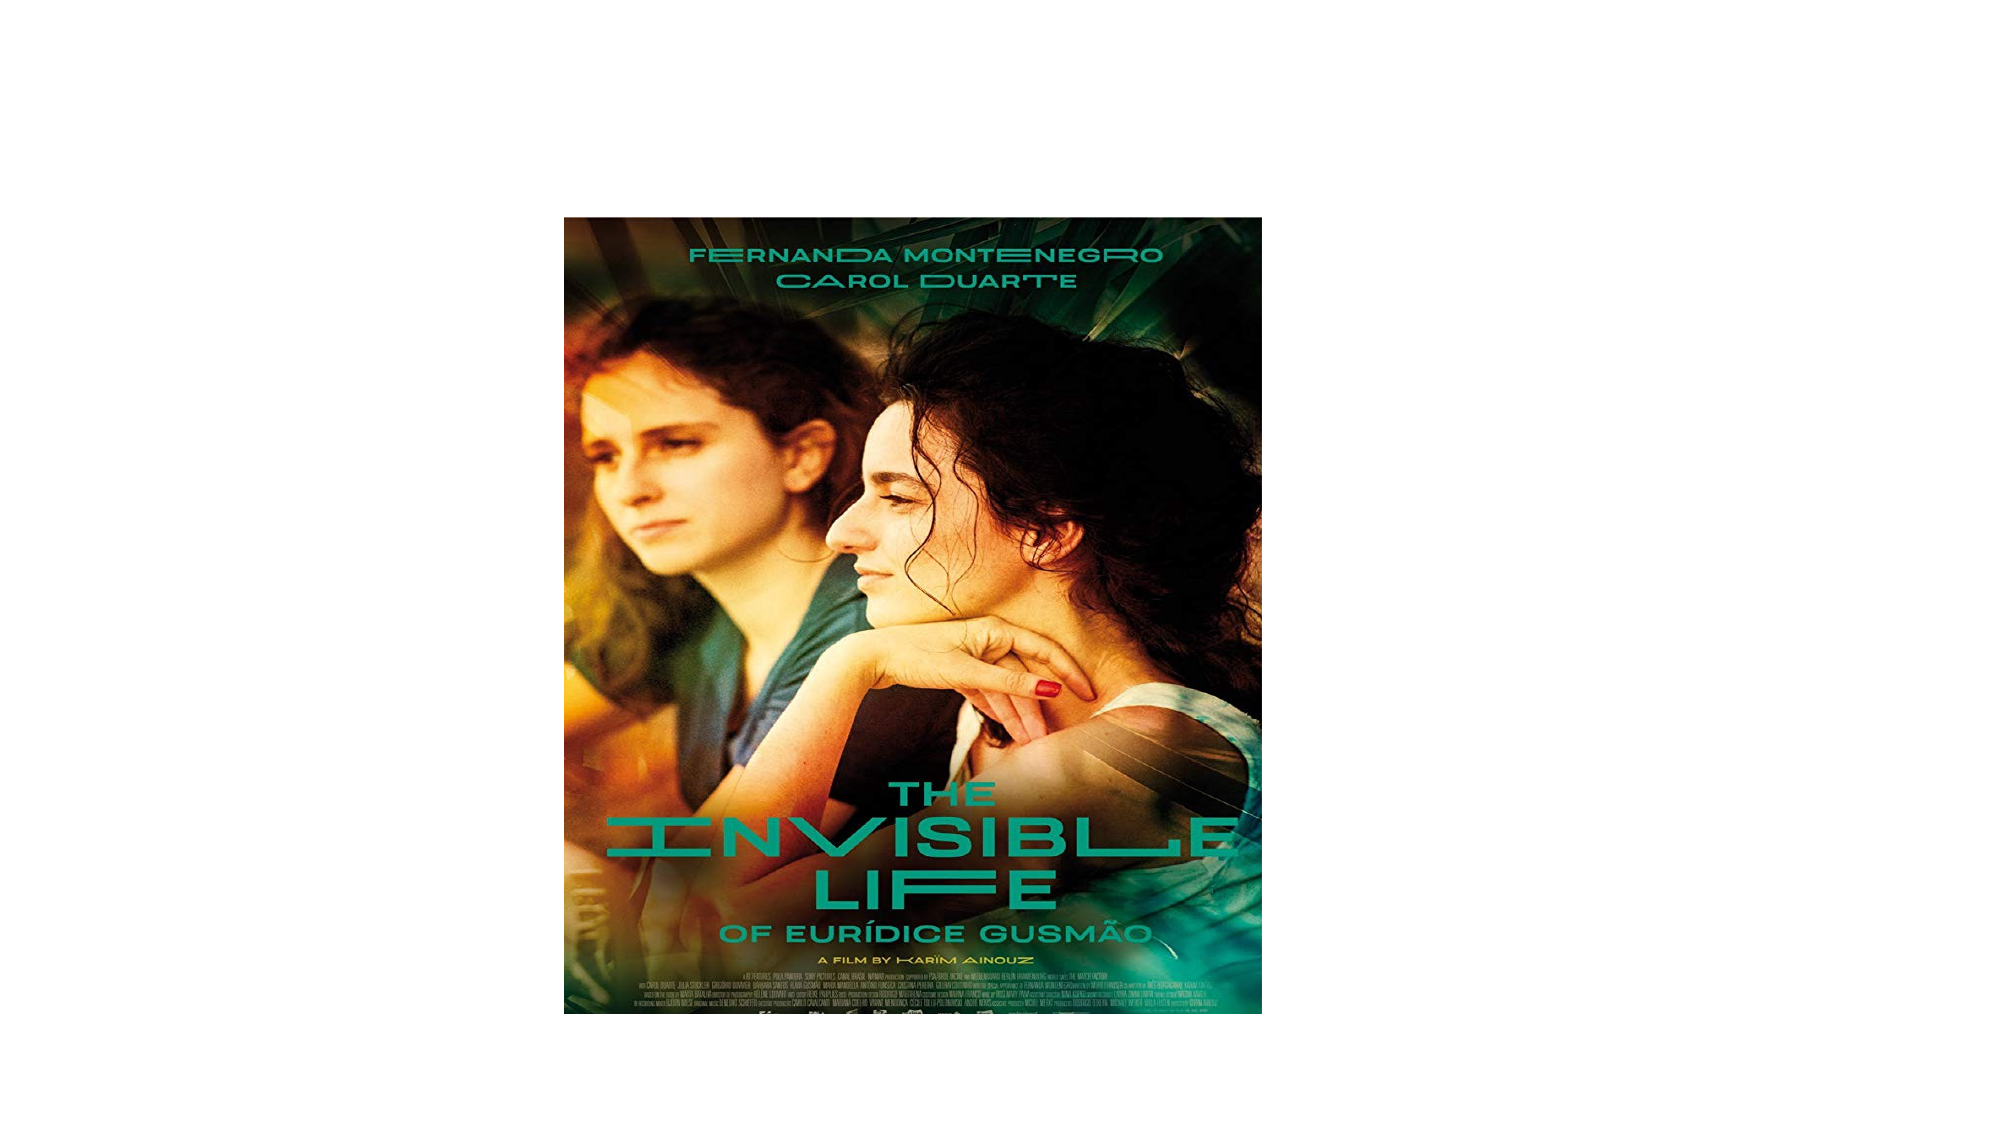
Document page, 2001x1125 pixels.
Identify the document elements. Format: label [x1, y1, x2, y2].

list [564, 217, 1262, 1014]
